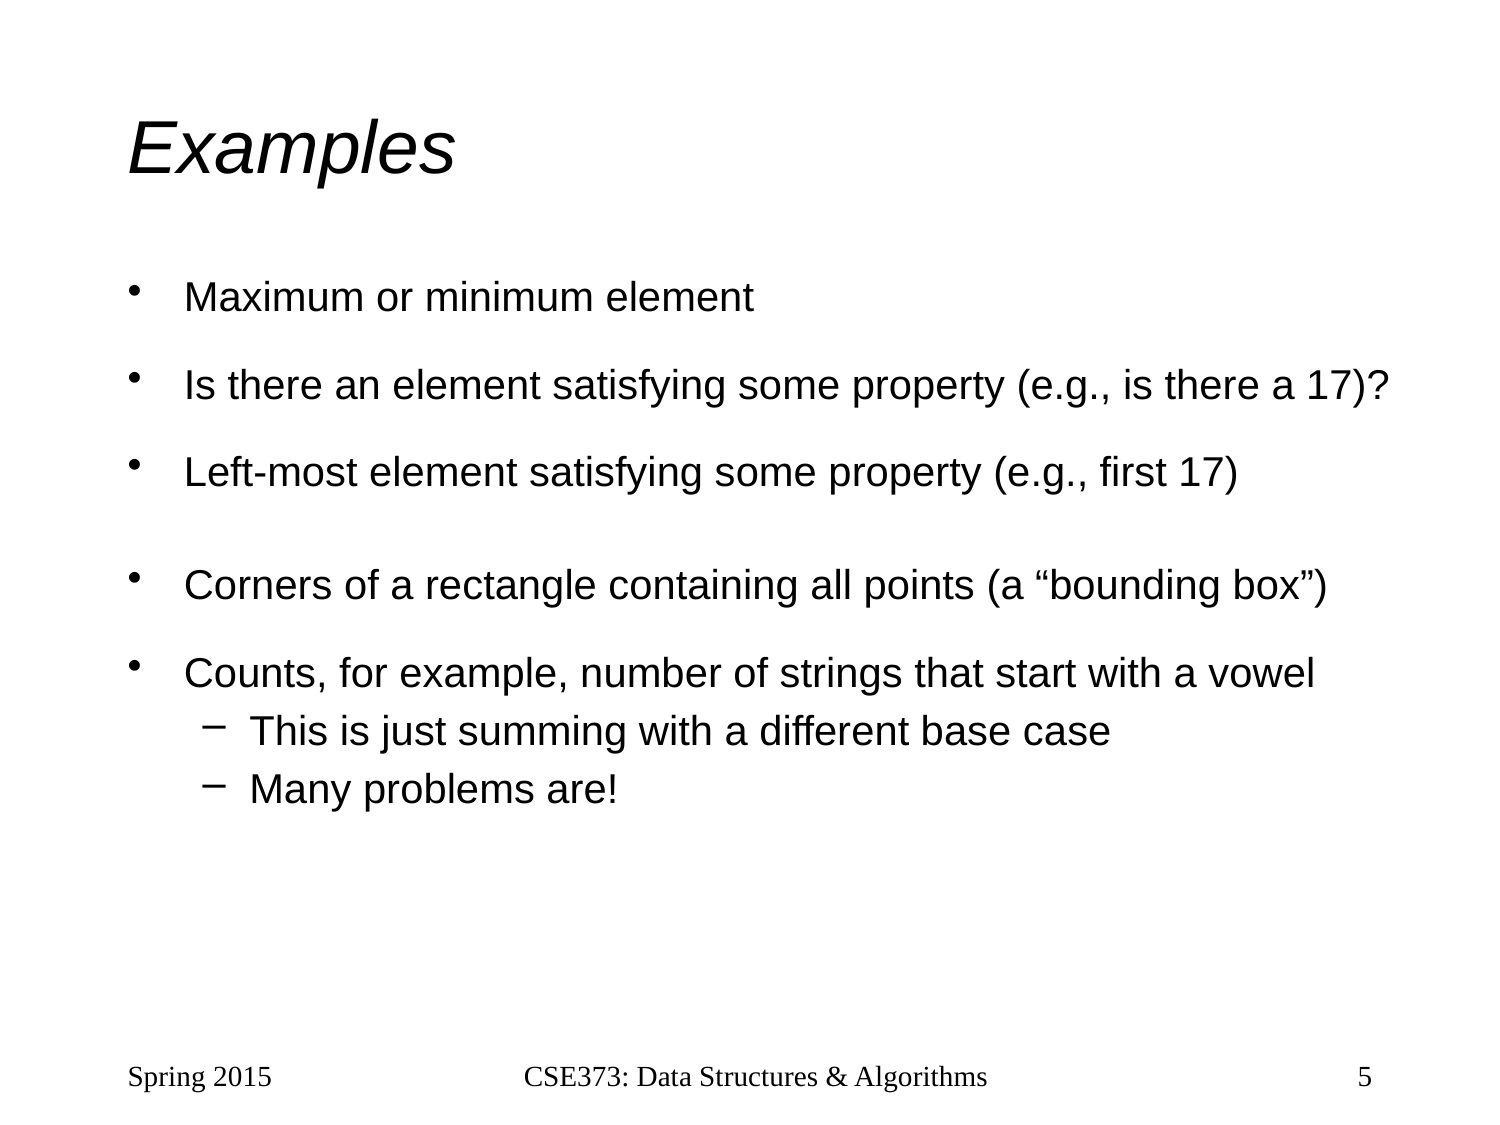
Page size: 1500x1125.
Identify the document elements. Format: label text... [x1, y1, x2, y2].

slide_number 5 [1074, 1049, 1388, 1125]
footer CSE373: Data Structures & Algorithms [474, 1049, 1038, 1125]
list Maximum or minimum element Is there an element satisfying some property (e.g., is there a 17)? Left-most element satisfying some property (e.g., first 17) Corners of a rectangle containing all points (a “bounding box”) Counts, for example, number of strings that start with a vowel This is just summing with a different base case Many problems are! [112, 262, 1413, 1001]
slide_number Spring 2015 [112, 1049, 426, 1125]
title Examples [112, 49, 1388, 238]
